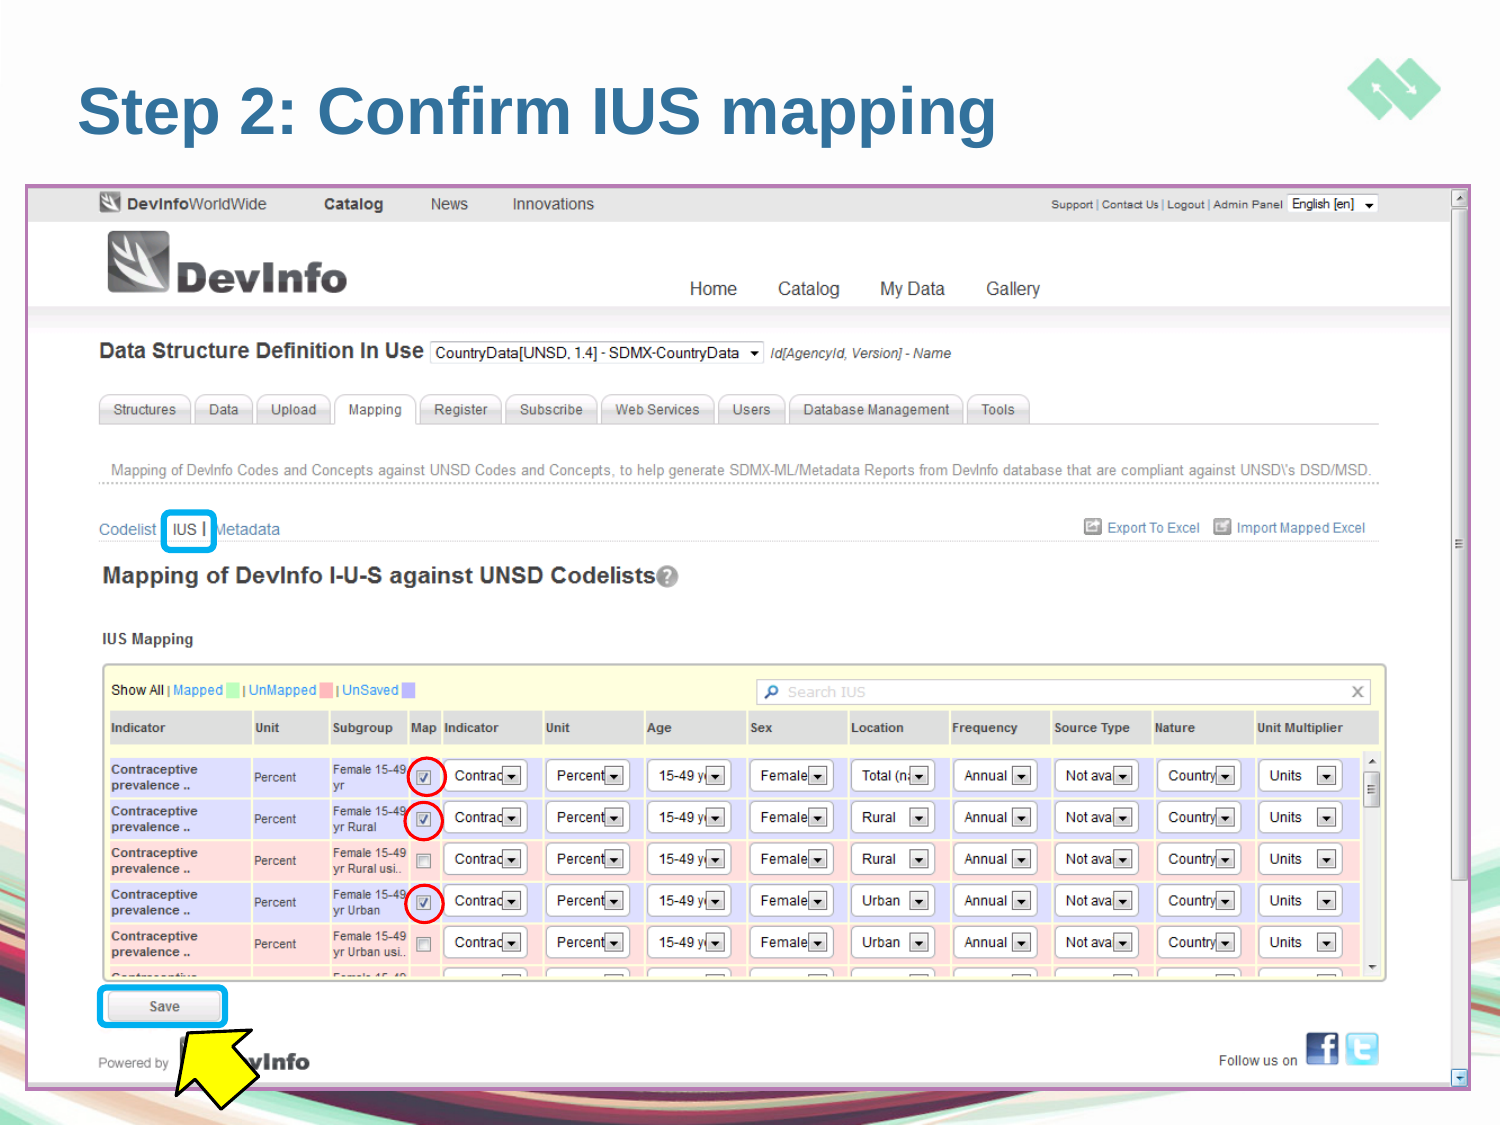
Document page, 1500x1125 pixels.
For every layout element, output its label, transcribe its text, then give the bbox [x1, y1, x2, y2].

text_box [209, 1096, 237, 1110]
text_box Step 2: Confirm IUS mapping [62, 24, 1425, 155]
picture [0, 0, 1500, 1125]
